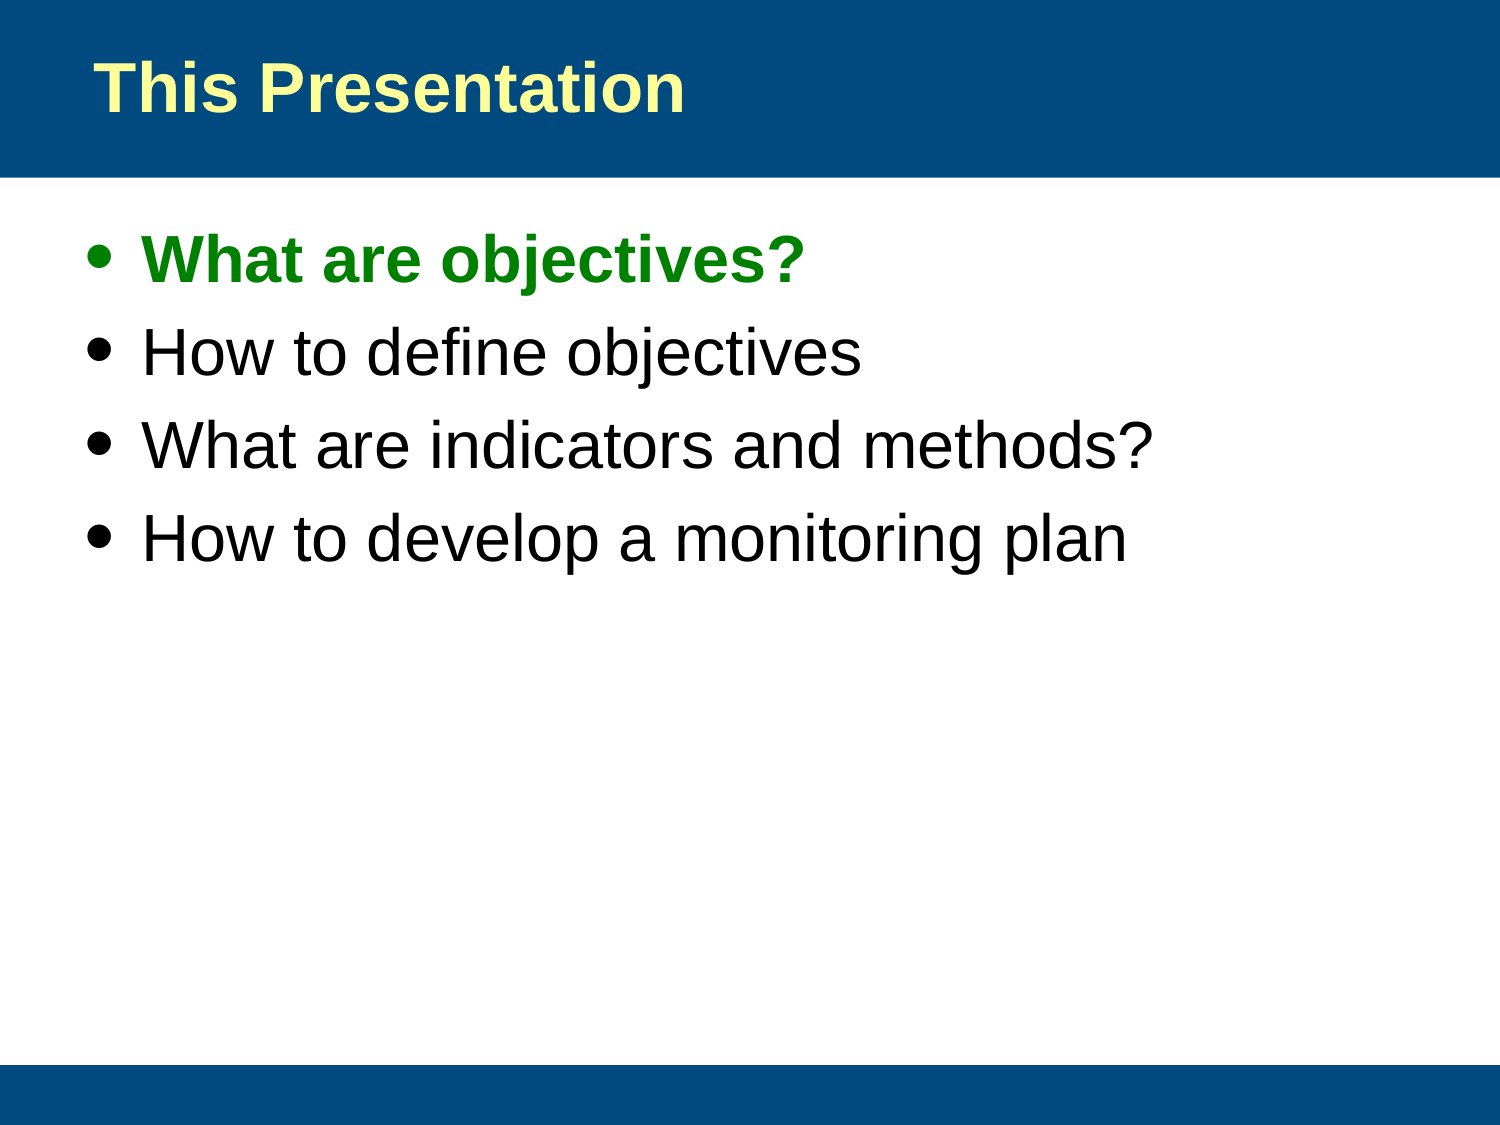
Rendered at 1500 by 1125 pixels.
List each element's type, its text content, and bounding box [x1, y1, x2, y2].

list What are objectives? How to define objectives What are indicators and methods? How to develop a monitoring plan [70, 207, 1430, 1058]
title This Presentation [78, 33, 1441, 134]
